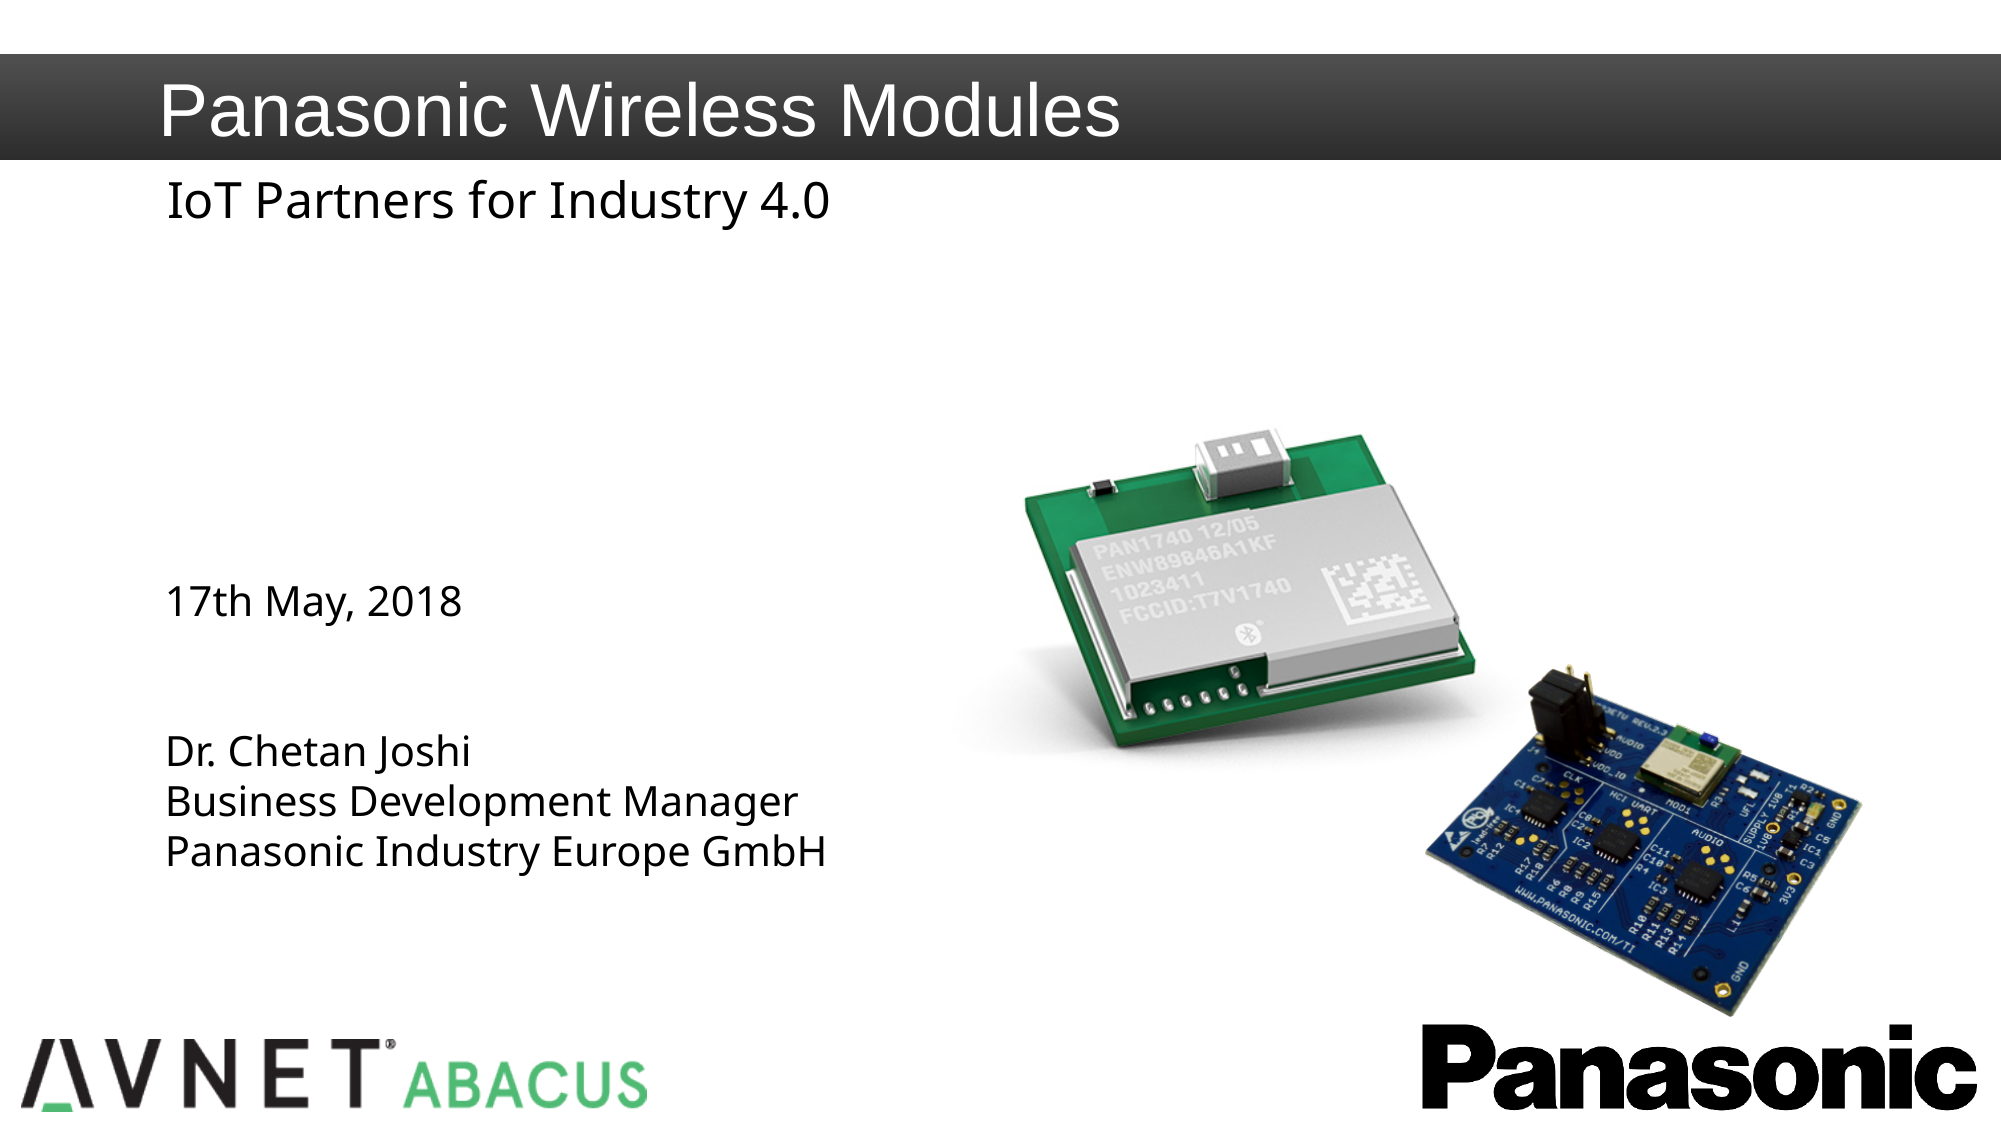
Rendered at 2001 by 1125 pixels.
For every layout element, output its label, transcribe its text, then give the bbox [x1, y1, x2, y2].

picture [1420, 1022, 1979, 1112]
text_box Panasonic Wireless Modules [0, 54, 2000, 160]
picture [929, 385, 1863, 1018]
text_box 17th May, 2018 Dr. Chetan Joshi Business Development Manager Panasonic Industry Europe GmbH [0, 567, 1291, 836]
picture [21, 1039, 647, 1112]
text_box IoT Partners for Industry 4.0 [2, 160, 1387, 246]
